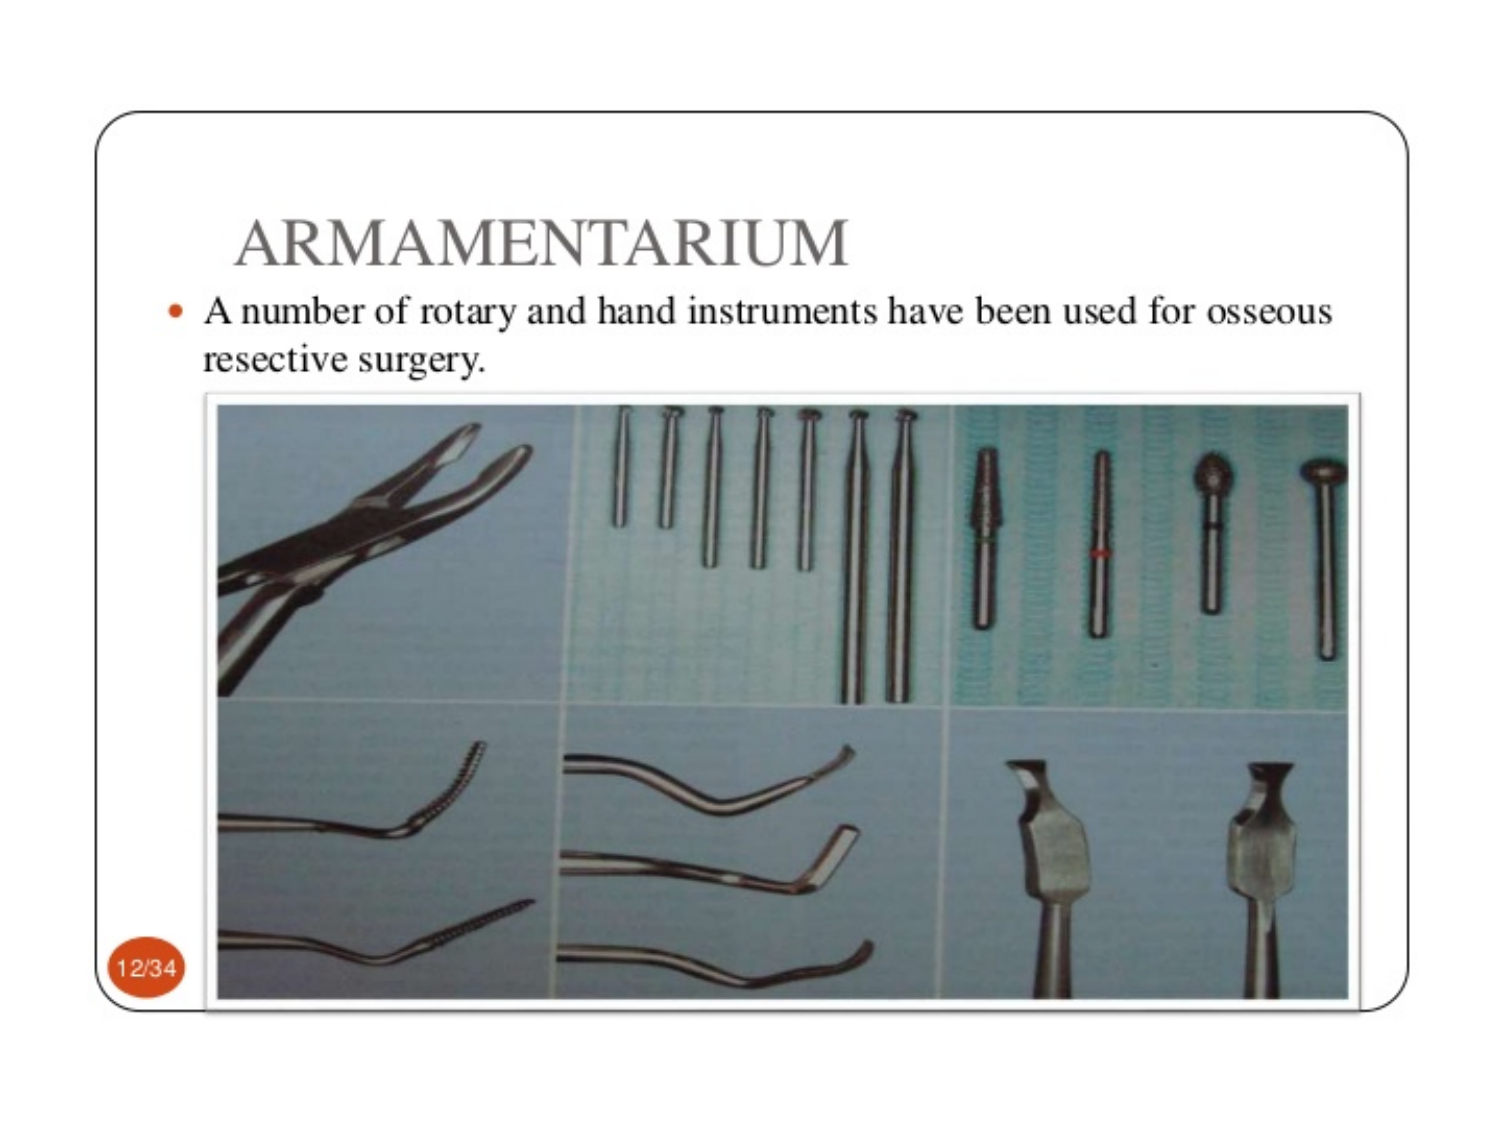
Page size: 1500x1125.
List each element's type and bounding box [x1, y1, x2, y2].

picture [87, 103, 1418, 1026]
